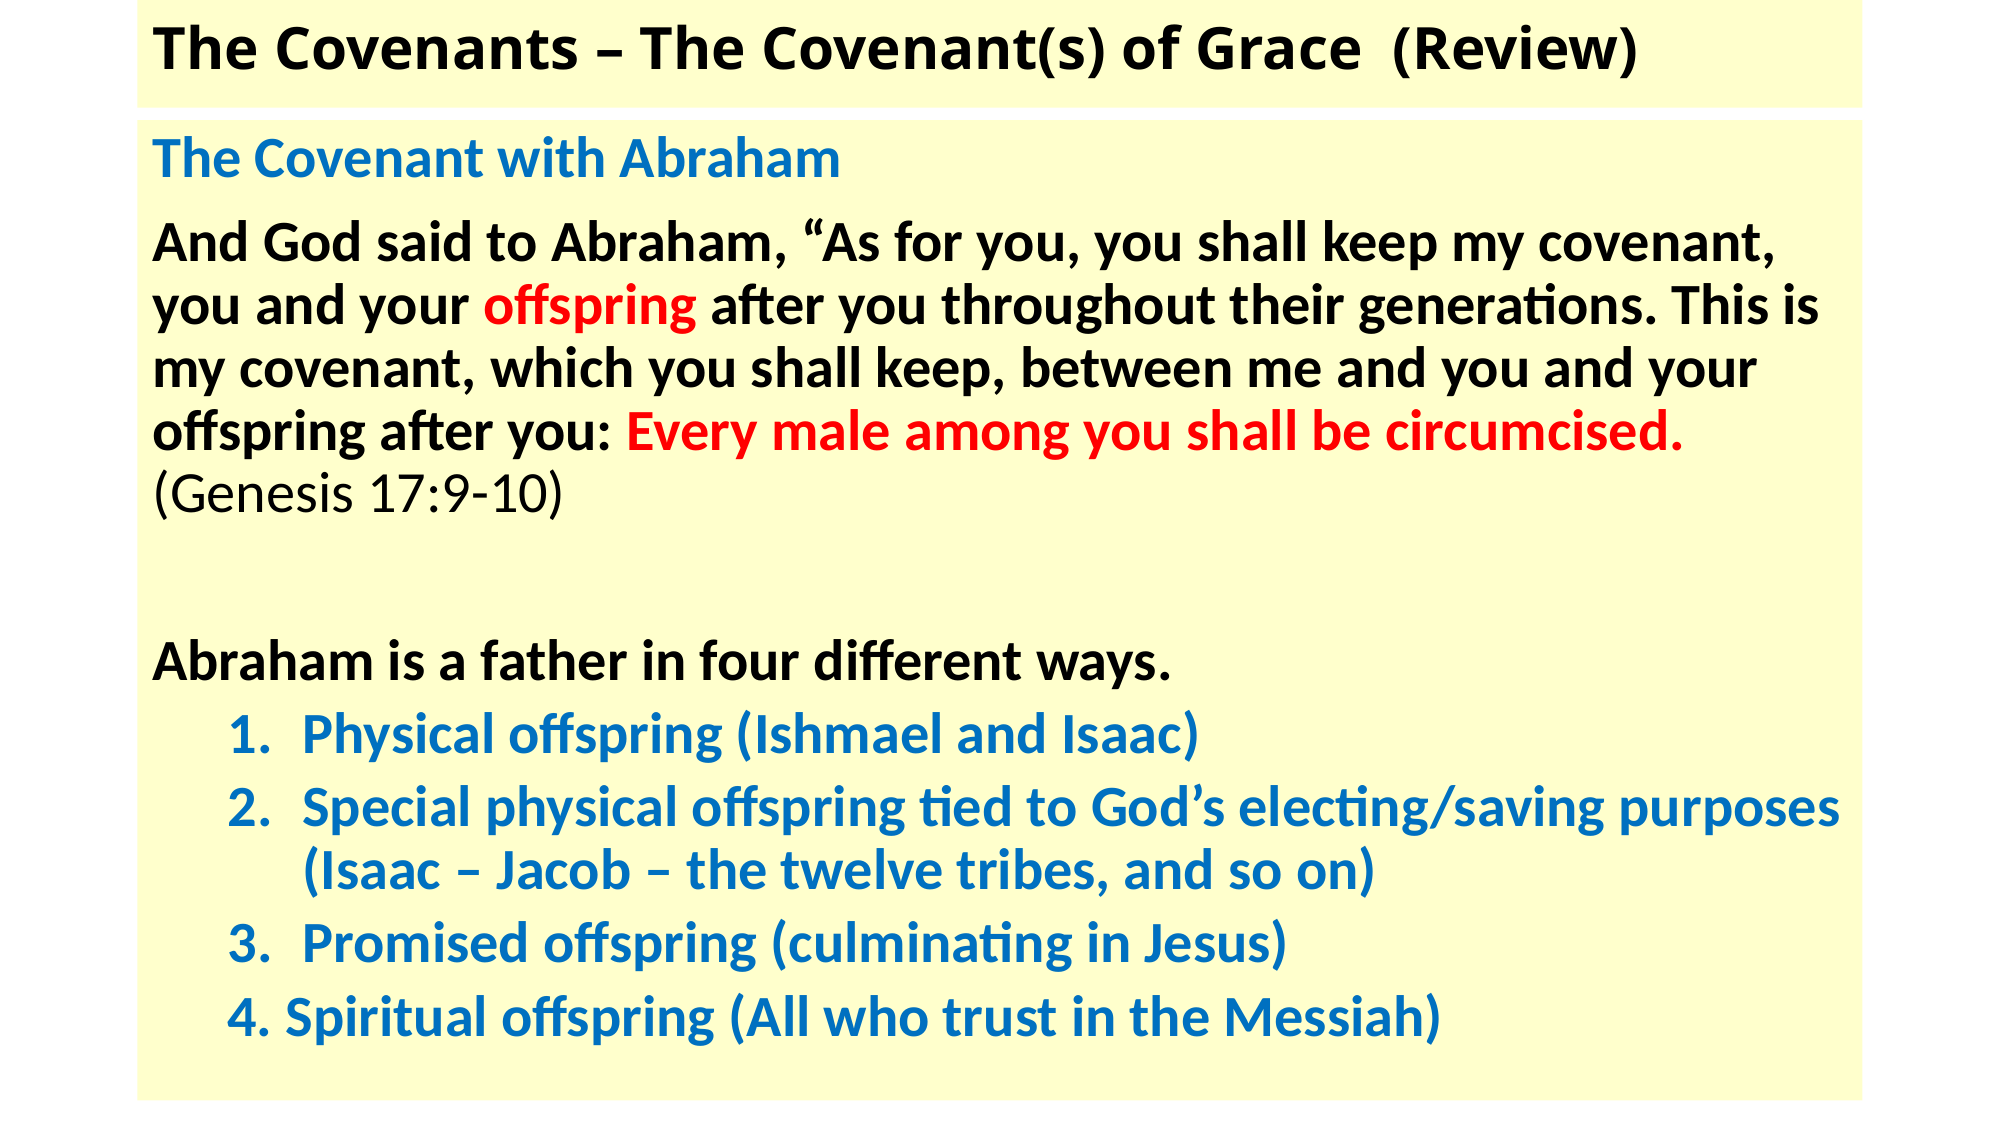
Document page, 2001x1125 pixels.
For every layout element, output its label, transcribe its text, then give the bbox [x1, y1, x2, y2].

list The Covenant with Abraham And God said to Abraham, “As for you, you shall keep my covenant, you and your offspring after you throughout their generations. This is my covenant, which you shall keep, between me and you and your offspring after you: Every male among you shall be circumcised. (Genesis 17:9-10) Abraham is a father in four different ways. Physical offspring (Ishmael and Isaac) Special physical offspring tied to God’s electing/saving purposes (Isaac – Jacob – the twelve tribes, and so on) Promised offspring (culminating in Jesus) 4. Spiritual offspring (All who trust in the Messiah) [137, 120, 1863, 1101]
text_box [404, 971, 1716, 1057]
title The Covenants – The Covenant(s) of Grace (Review) [137, 0, 1863, 108]
